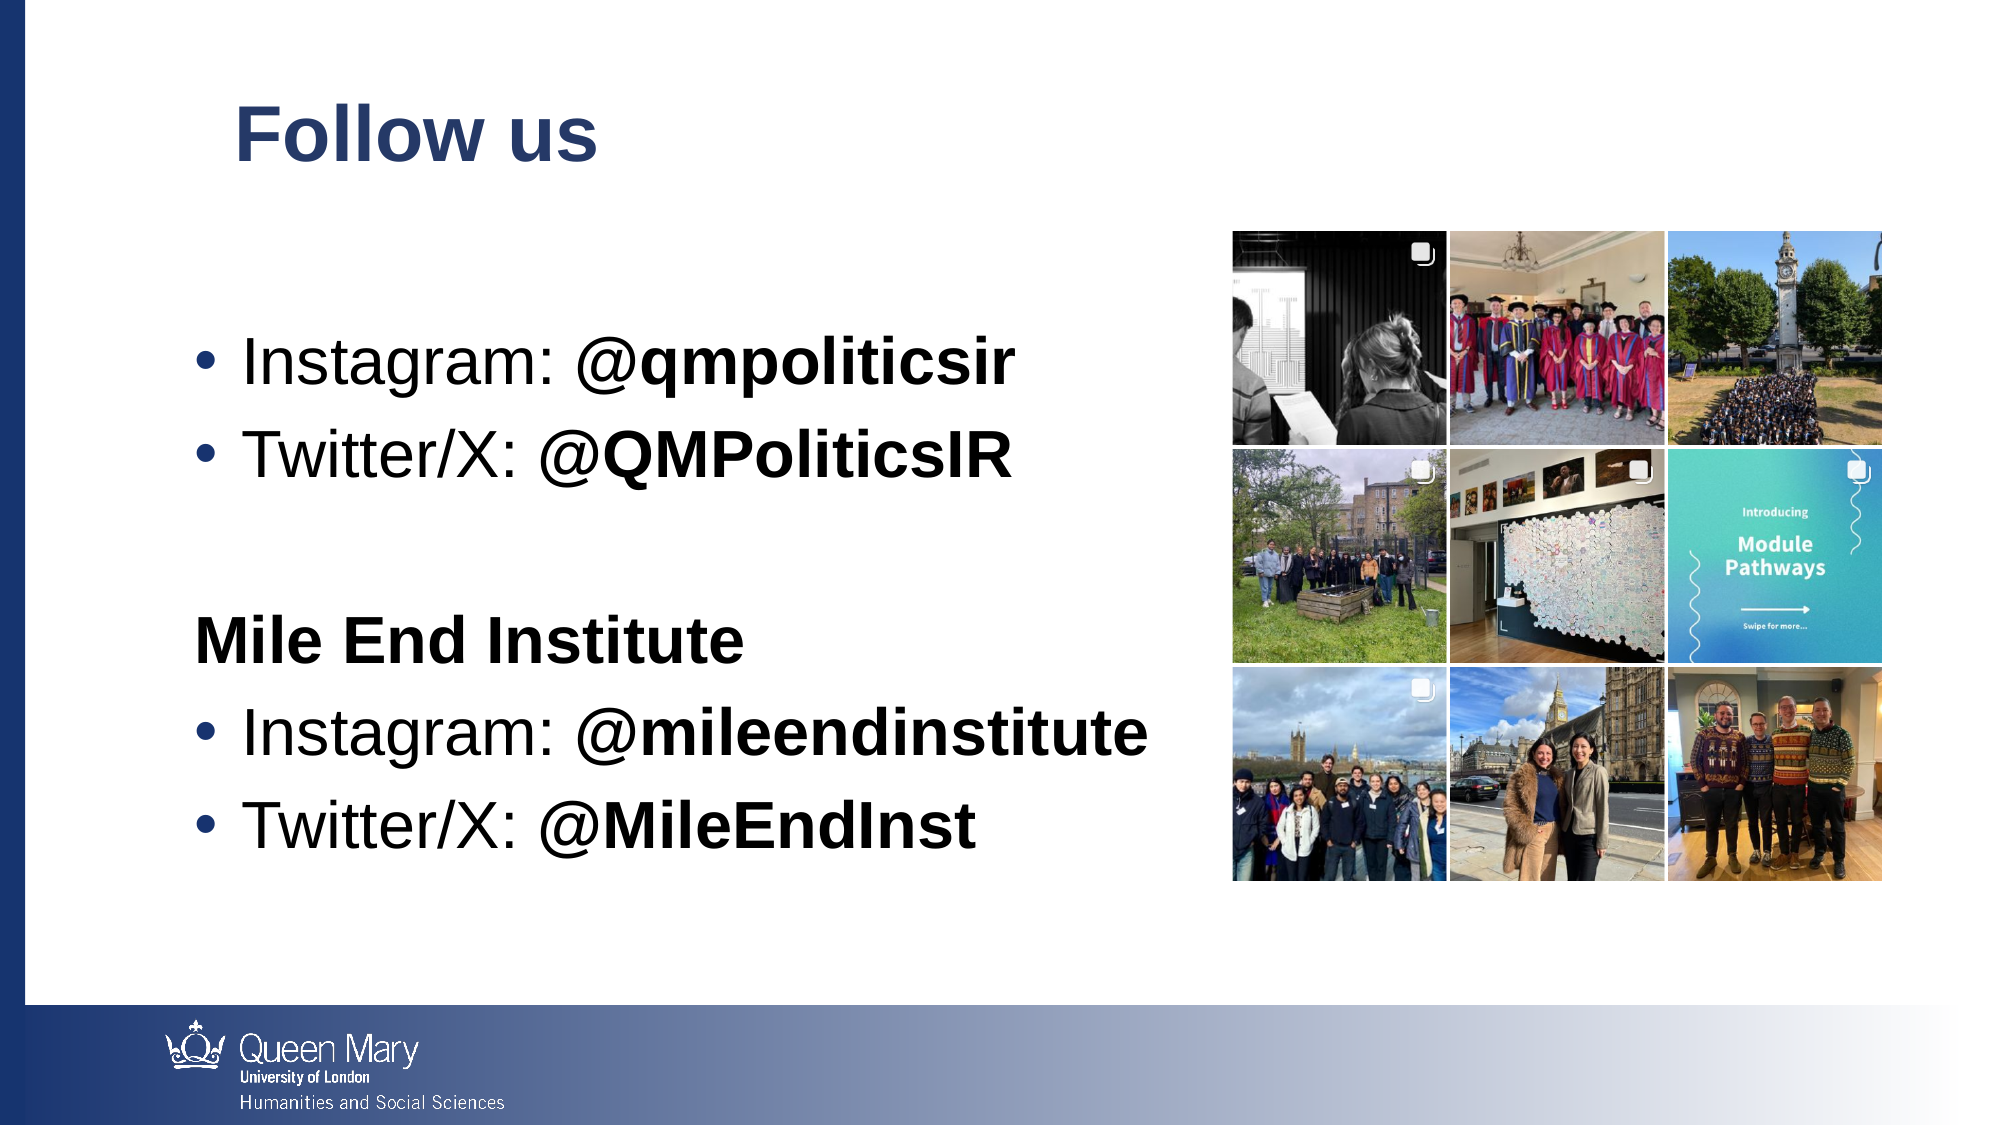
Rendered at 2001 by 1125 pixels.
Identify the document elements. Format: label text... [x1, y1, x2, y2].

list Instagram: @qmpoliticsir Twitter/X: @QMPoliticsIR Mile End Institute Instagram: @mileendinstitute Twitter/X: @MileEndInst [179, 319, 1942, 890]
picture [165, 1018, 504, 1109]
picture [1232, 230, 1886, 884]
list Follow us [219, 85, 1145, 230]
